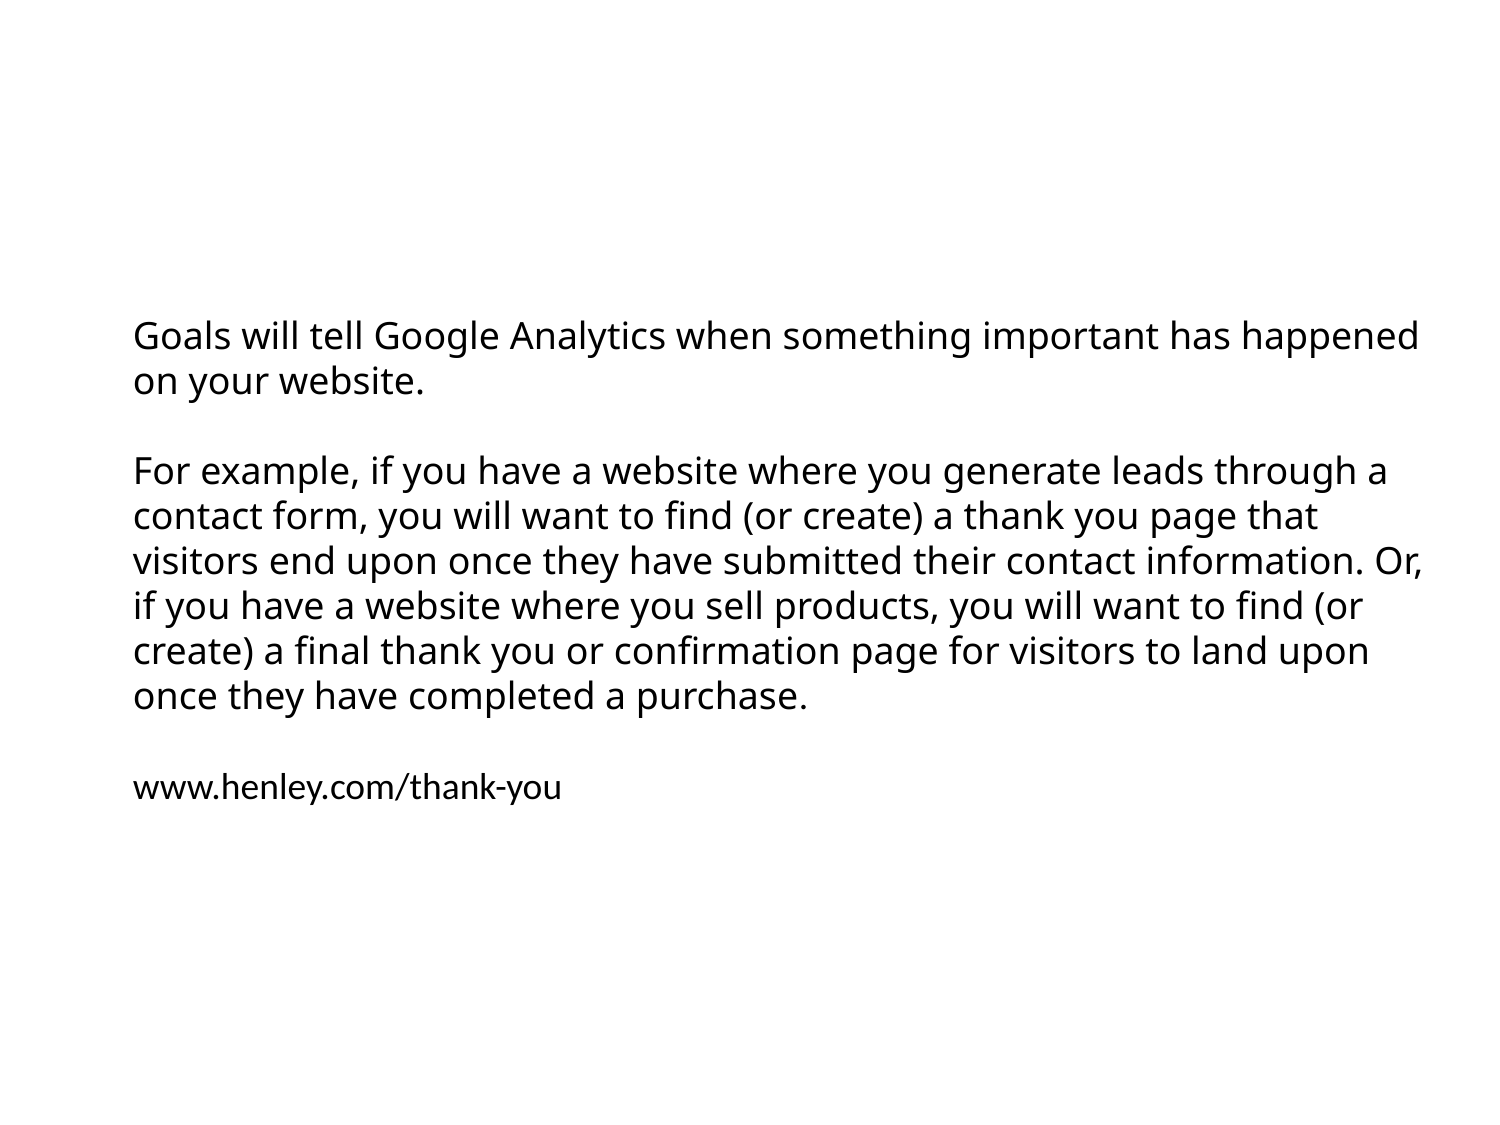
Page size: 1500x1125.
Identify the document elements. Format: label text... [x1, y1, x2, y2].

text_box Goals will tell Google Analytics when something important has happened on your website. For example, if you have a website where you generate leads through a contact form, you will want to find (or create) a thank you page that visitors end upon once they have submitted their contact information. Or, if you have a website where you sell products, you will want to find (or create) a final thank you or confirmation page for visitors to land upon once they have completed a purchase. www.henley.com/thank-you [118, 304, 1453, 815]
